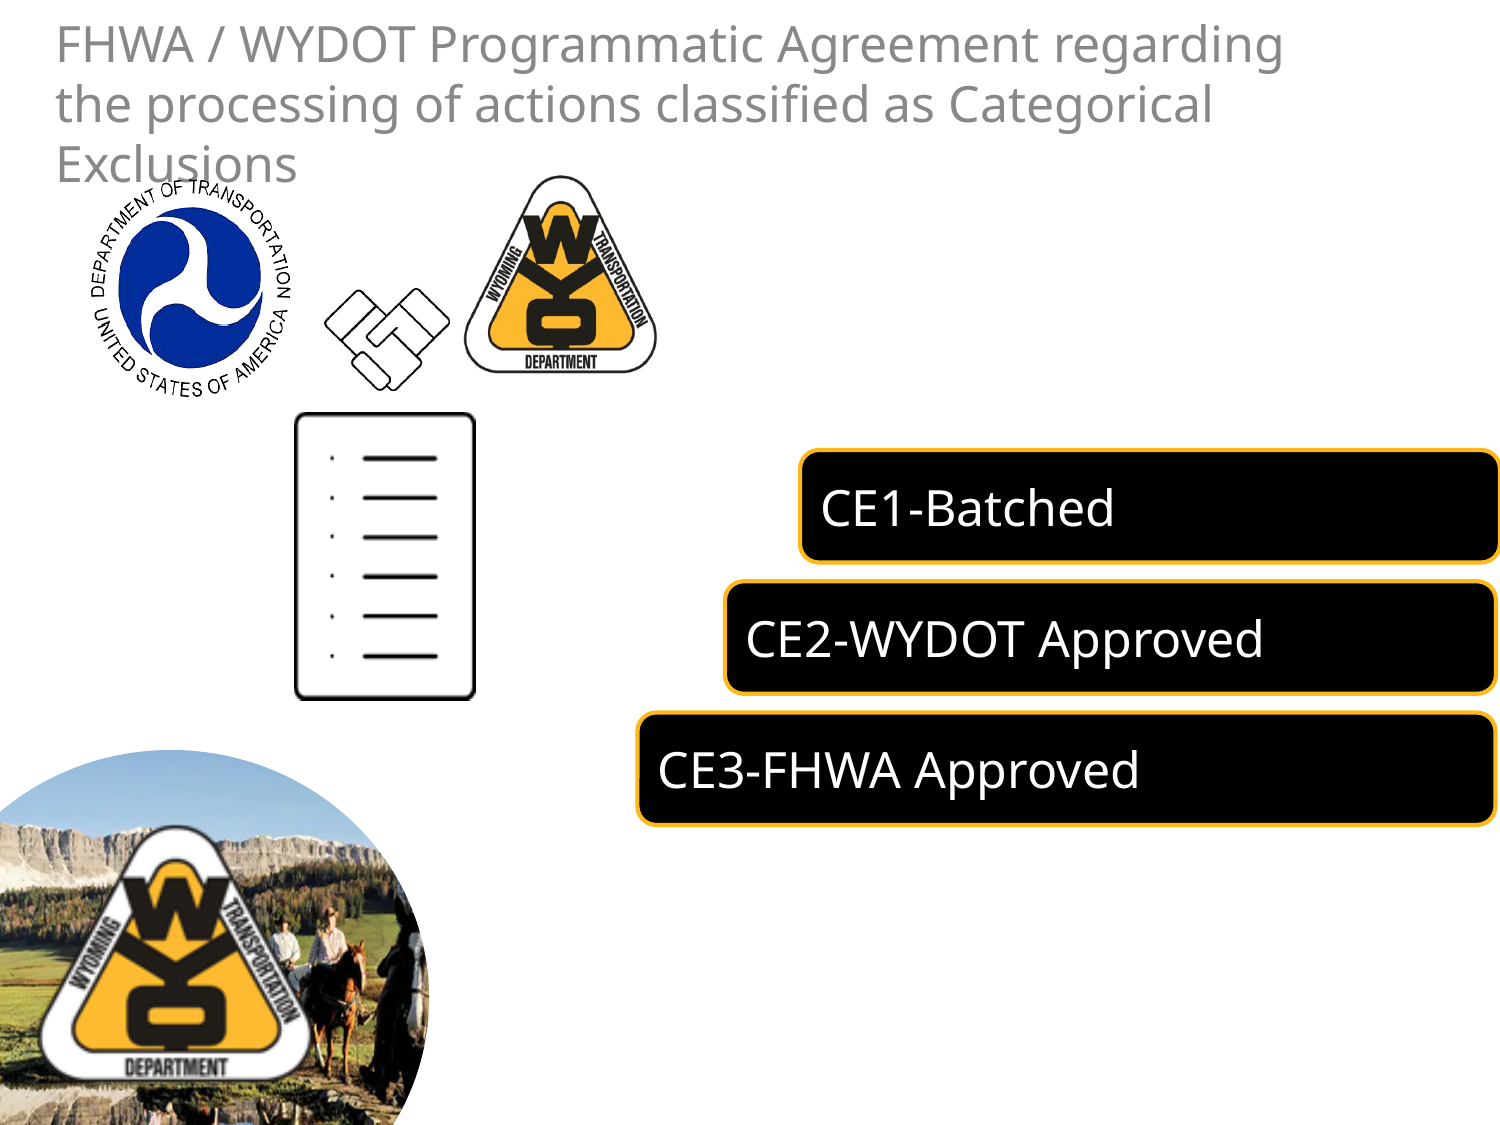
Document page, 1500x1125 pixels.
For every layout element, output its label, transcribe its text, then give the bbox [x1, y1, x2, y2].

text_box CE2-WYDOT Approved [724, 581, 1496, 694]
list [454, 174, 666, 376]
picture [324, 287, 450, 391]
text_box CE1-Batched [799, 449, 1500, 563]
footer FHWA / WYDOT Programmatic Agreement regarding the processing of actions classified as Categorical Exclusions [40, 19, 1346, 186]
picture [87, 174, 293, 402]
picture [294, 412, 476, 701]
text_box CE3-FHWA Approved [637, 712, 1496, 826]
picture [0, 749, 430, 1125]
